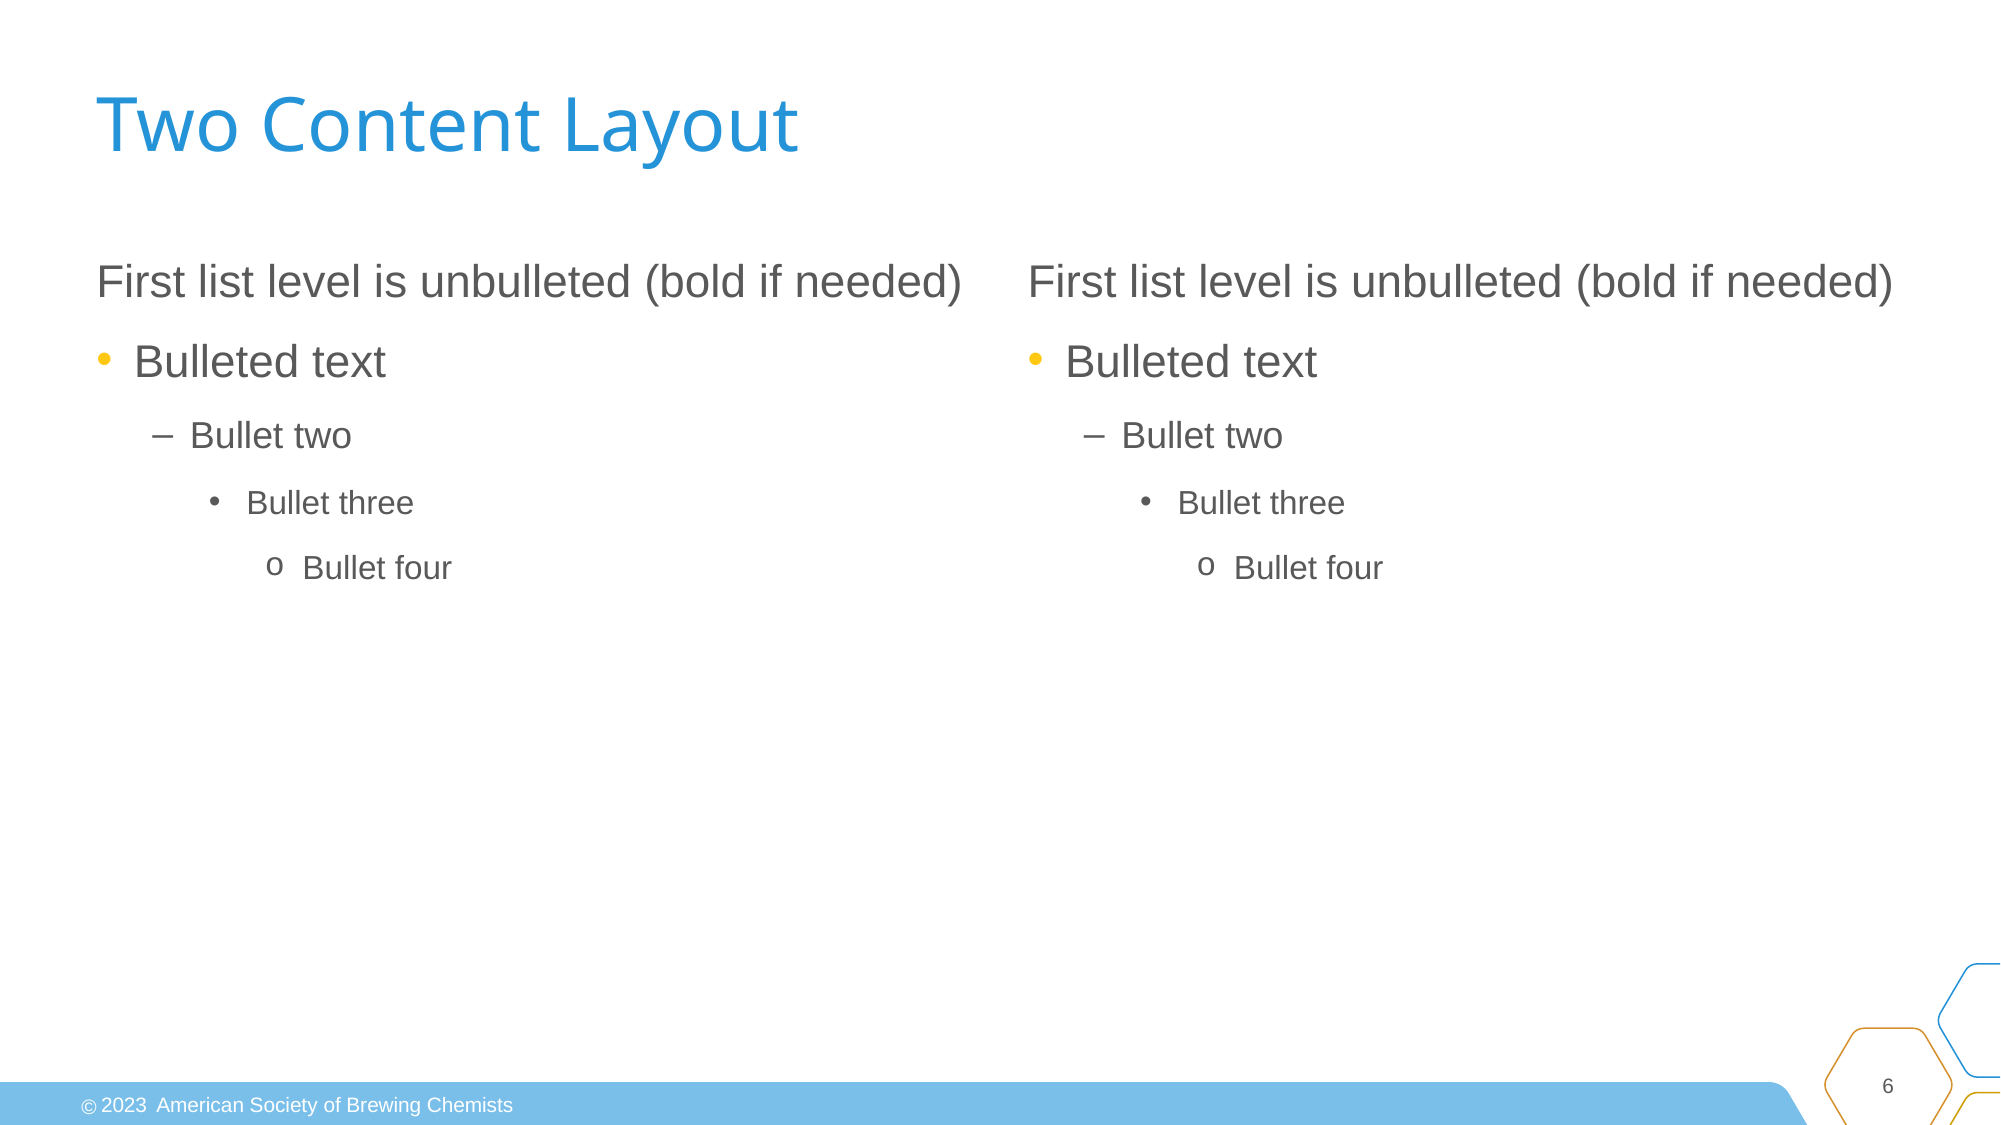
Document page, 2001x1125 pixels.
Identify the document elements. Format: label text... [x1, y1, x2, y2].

title Two Content Layout [81, 75, 1919, 180]
list First list level is unbulleted (bold if needed) Bulleted text Bullet two Bullet three Bullet four [81, 243, 988, 1025]
footer American Society of Brewing Chemists [148, 1085, 757, 1122]
slide_number 6 [1826, 1067, 1950, 1103]
list First list level is unbulleted (bold if needed) Bulleted text Bullet two Bullet three Bullet four [1012, 243, 1919, 1025]
slide_number 2023 [101, 1085, 148, 1122]
